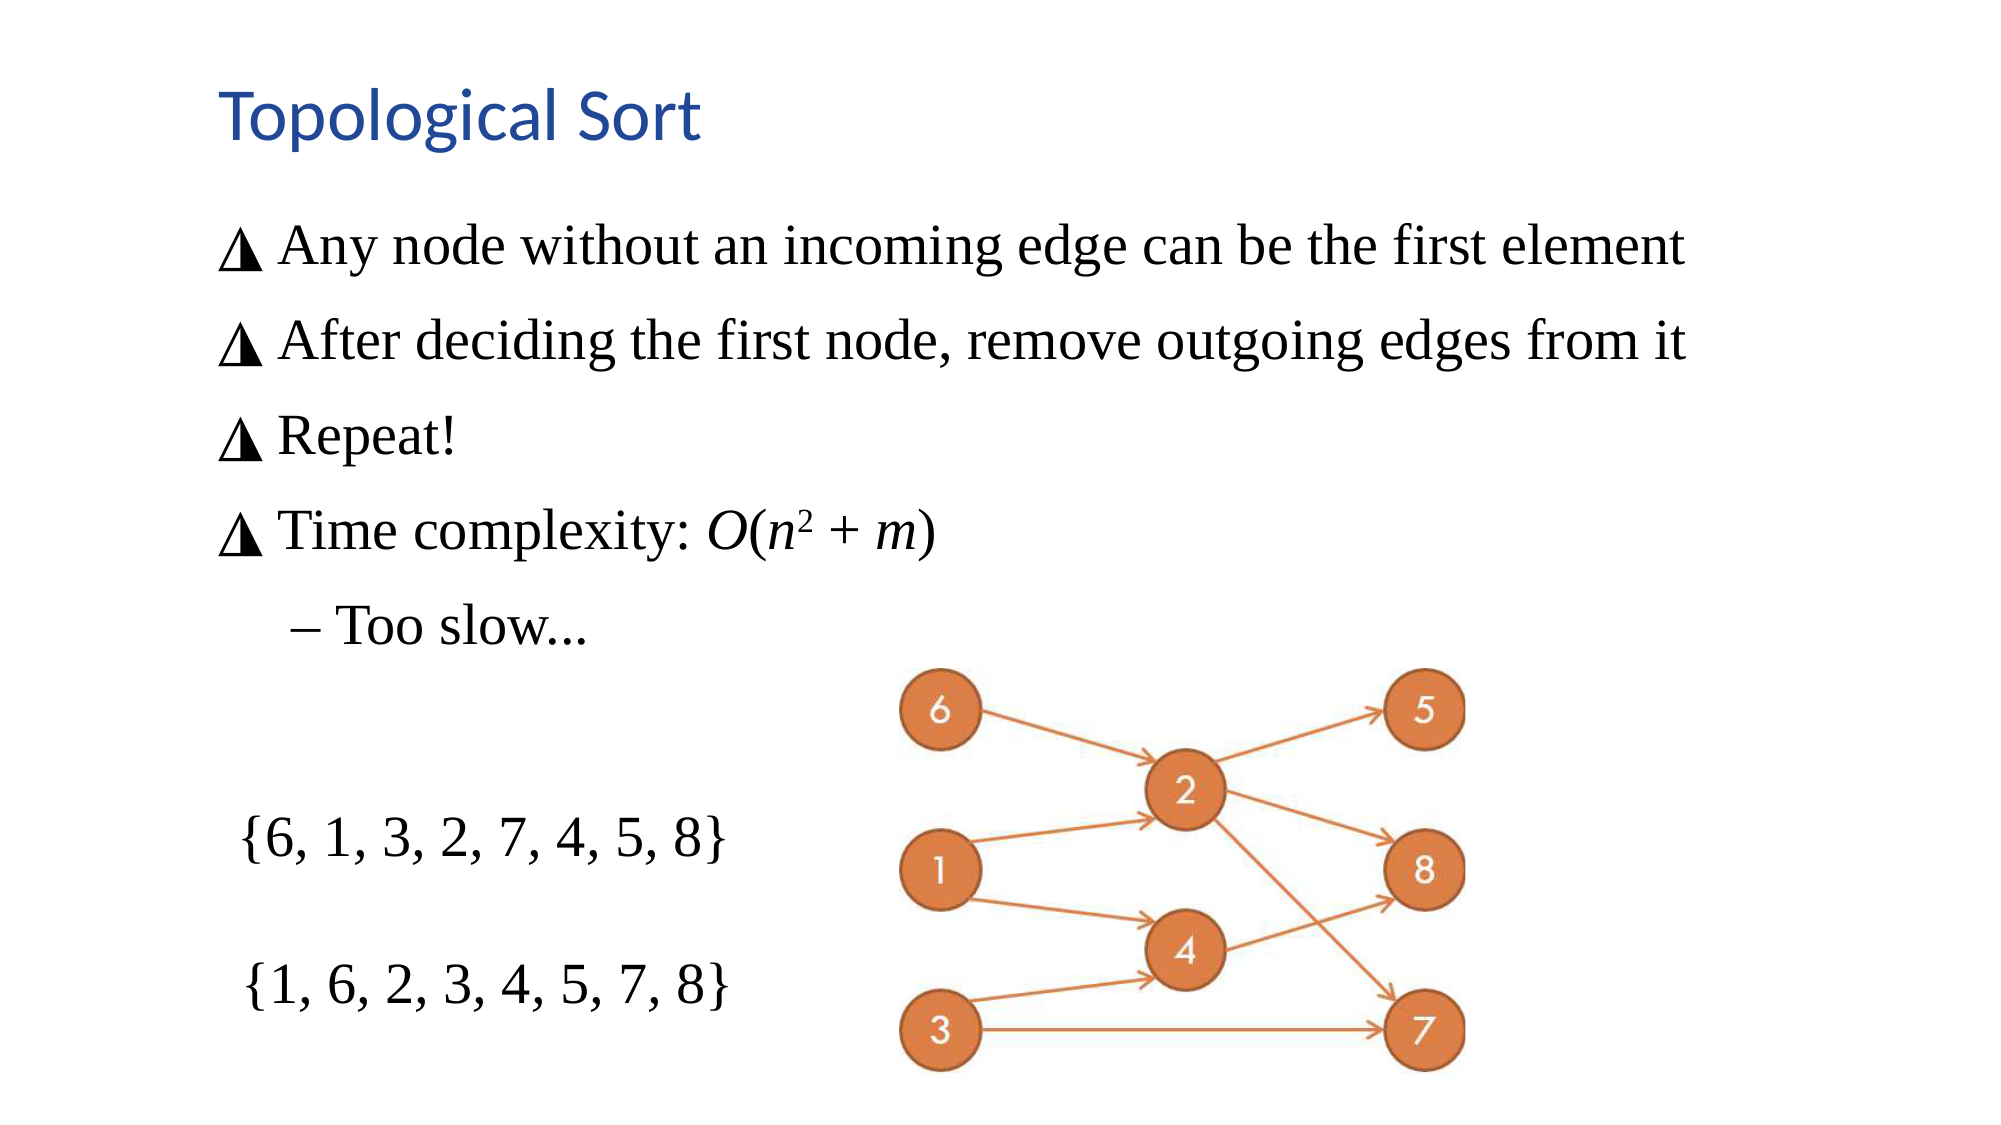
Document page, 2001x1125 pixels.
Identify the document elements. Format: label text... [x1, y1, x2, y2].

text_box {6, 1, 3, 2, 7, 4, 5, 8} [222, 790, 775, 876]
text_box ◮ Any node without an incoming edge can be the first element ◮ After deciding the first node, remove outgoing edges from it ◮ Repeat! ◮ Time complexity: O(n2 + m) – Too slow... [203, 198, 1741, 664]
text_box Topological Sort [203, 57, 1218, 163]
picture [898, 668, 1466, 1079]
text_box {1, 6, 2, 3, 4, 5, 7, 8} [226, 937, 749, 1023]
